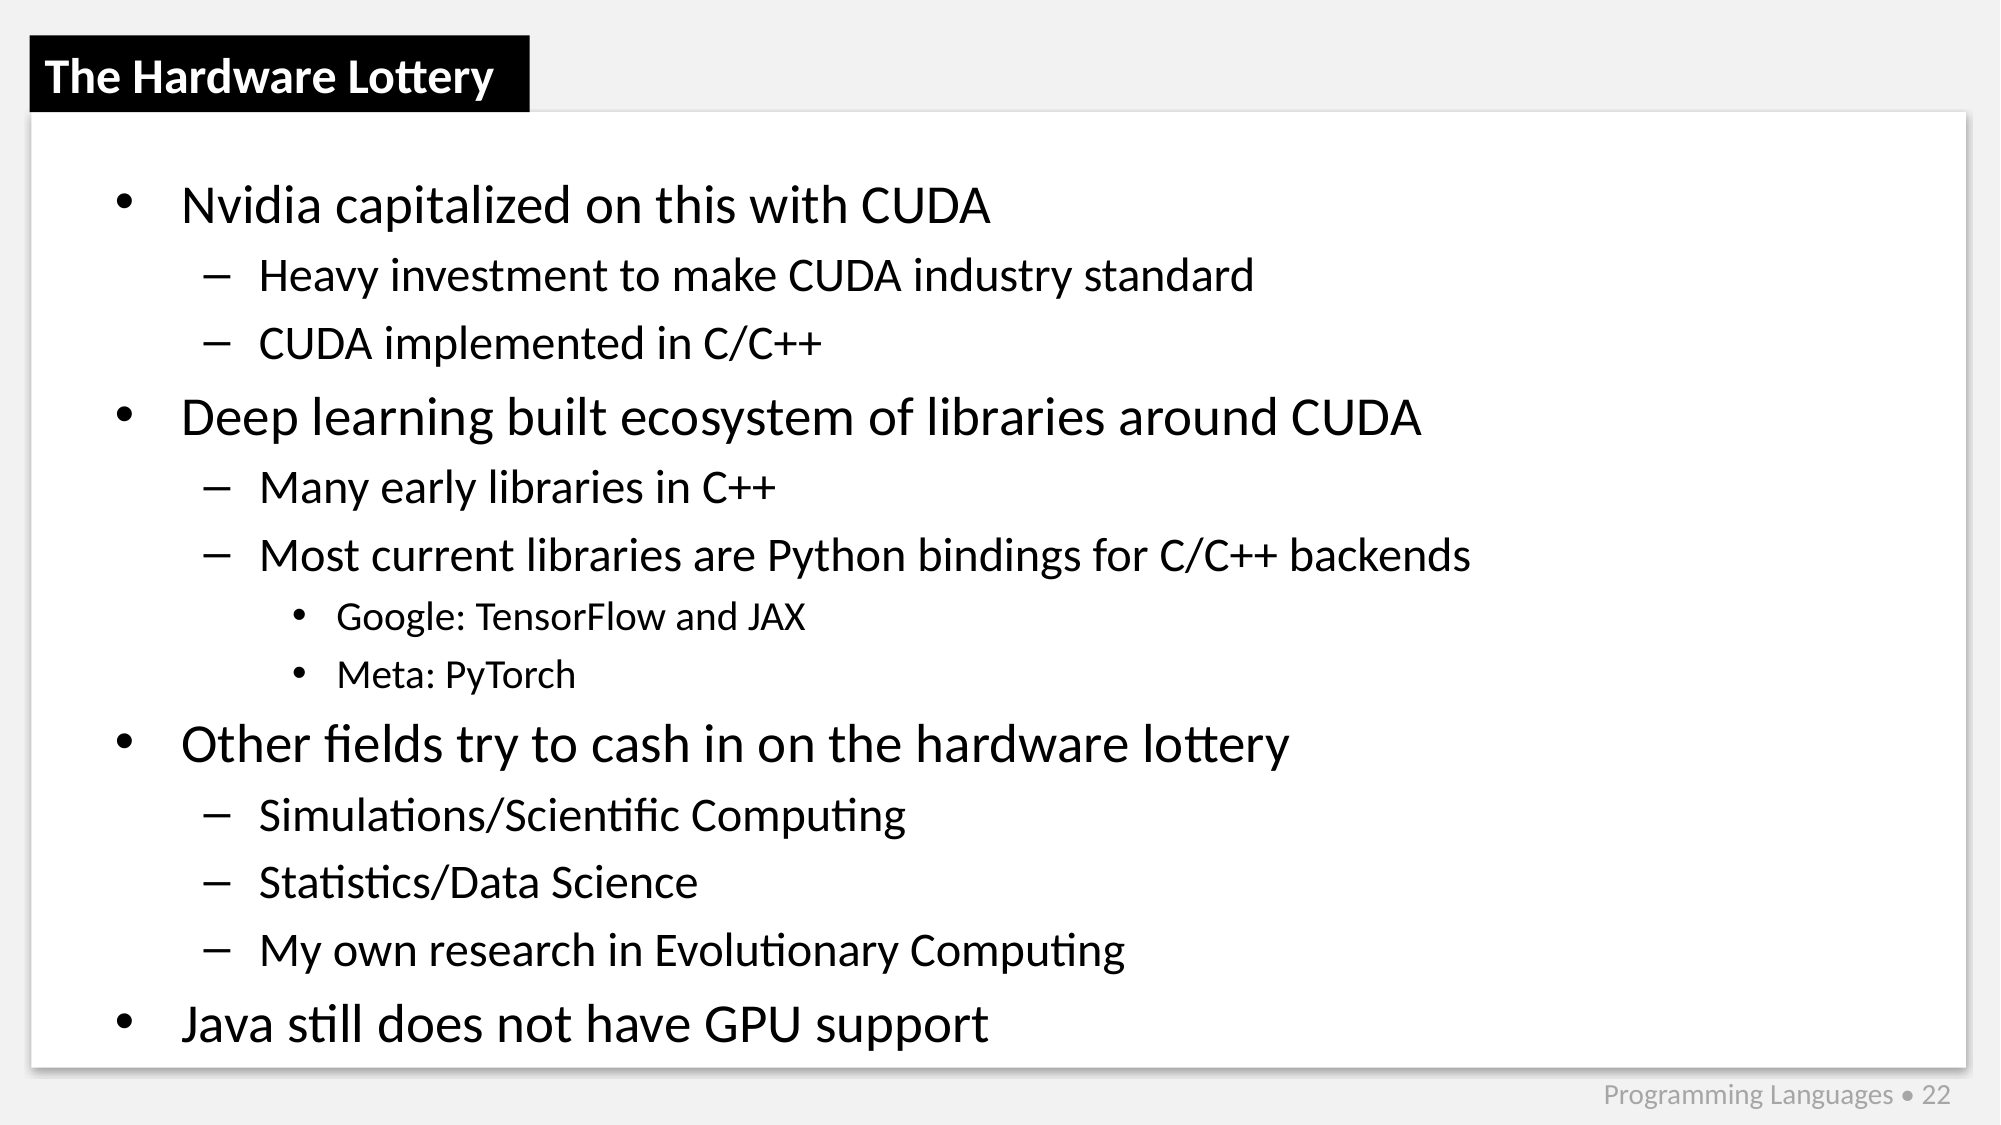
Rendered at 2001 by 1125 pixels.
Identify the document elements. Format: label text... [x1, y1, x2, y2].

list Nvidia capitalized on this with CUDA Heavy investment to make CUDA industry standard CUDA implemented in C/C++ Deep learning built ecosystem of libraries around CUDA Many early libraries in C++ Most current libraries are Python bindings for C/C++ backends Google: TensorFlow and JAX Meta: PyTorch Other fields try to cash in on the hardware lottery Simulations/Scientific Computing Statistics/Data Science My own research in Evolutionary Computing Java still does not have GPU support [99, 160, 1900, 1066]
title The Hardware Lottery [29, 35, 530, 113]
